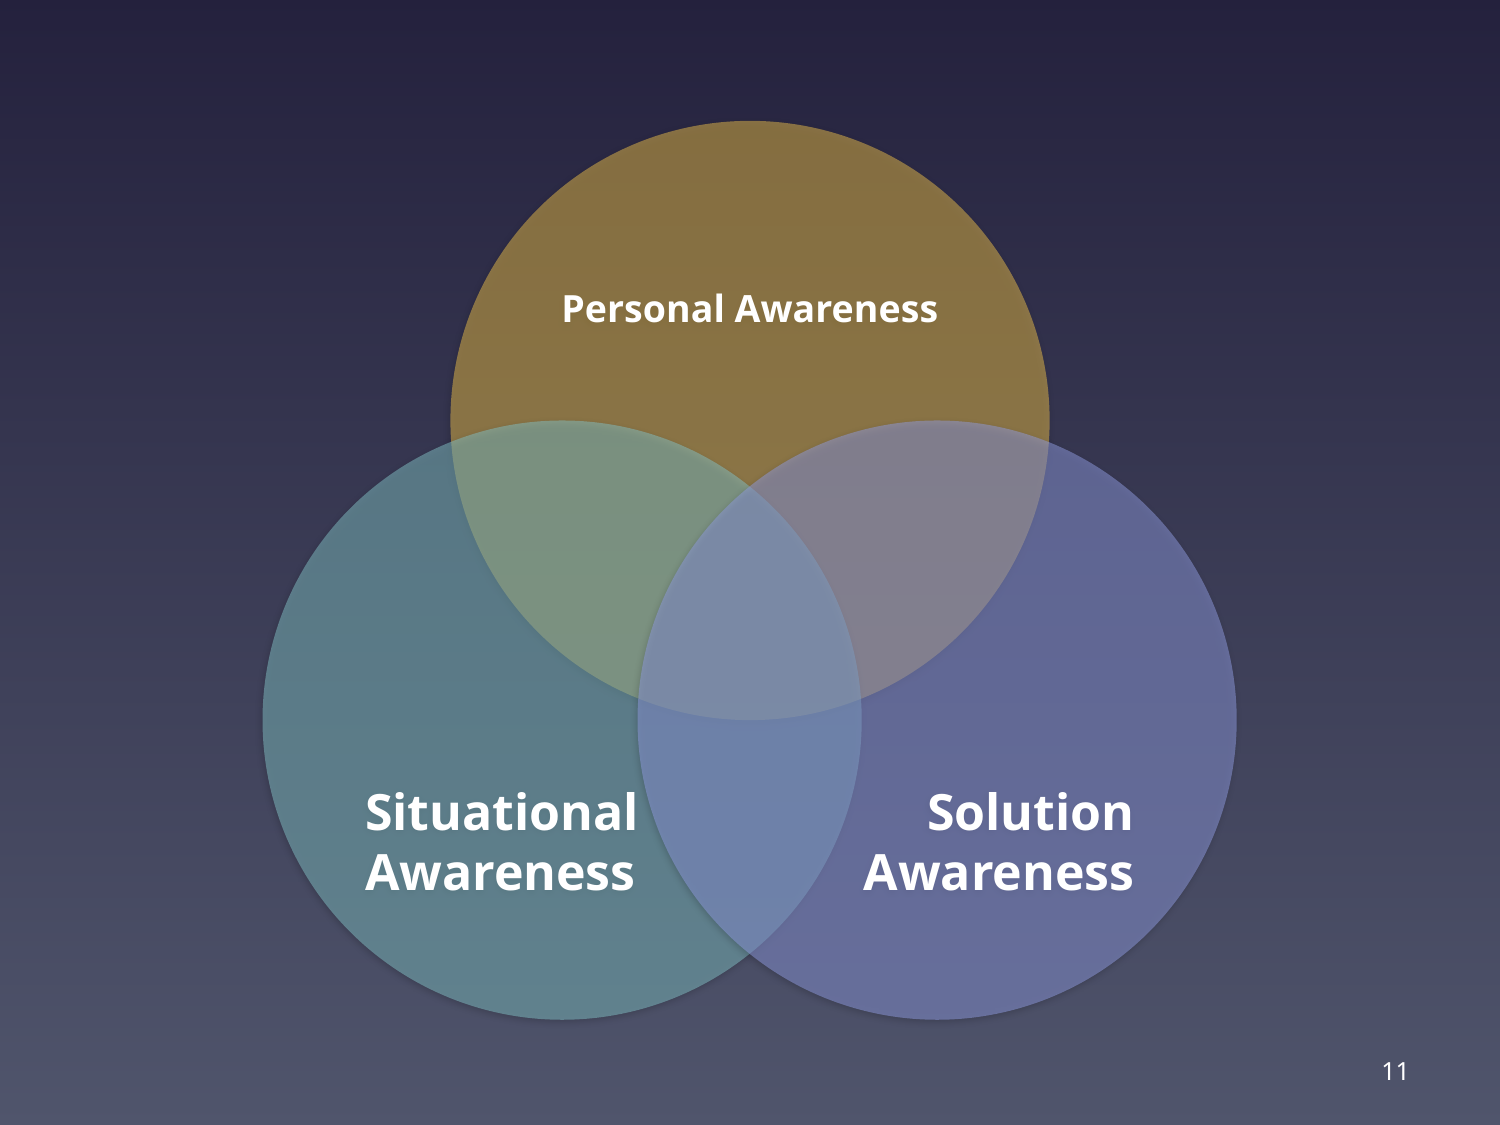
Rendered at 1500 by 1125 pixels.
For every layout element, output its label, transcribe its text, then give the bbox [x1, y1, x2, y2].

text_box Solution Awareness [636, 419, 1238, 1021]
slide_number 11 [1074, 1042, 1425, 1103]
text_box Situational Awareness [261, 419, 748, 1021]
text_box Personal Awareness [449, 120, 1051, 481]
